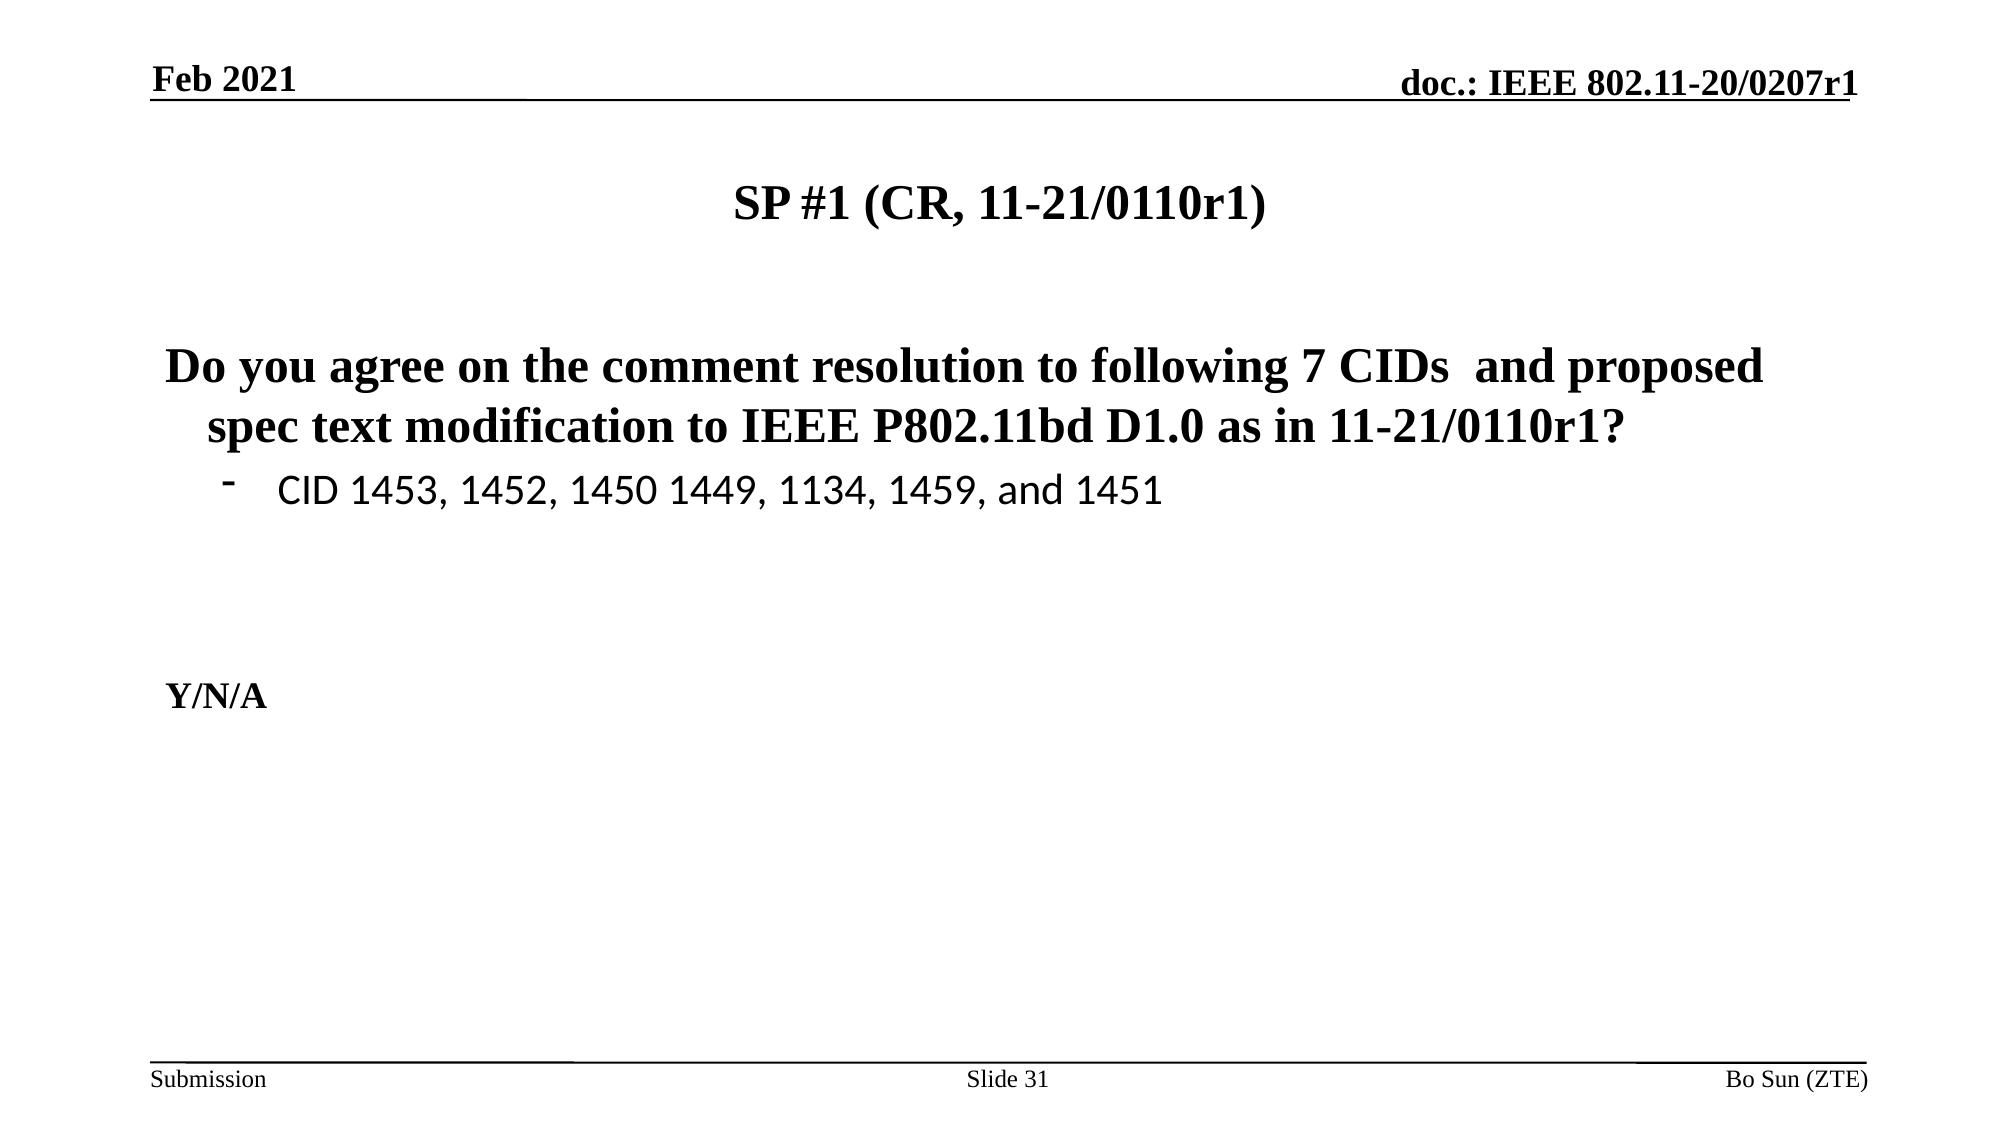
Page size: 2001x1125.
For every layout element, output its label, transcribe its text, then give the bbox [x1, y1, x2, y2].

slide_number Slide 31 [949, 1061, 1067, 1123]
list Do you agree on the comment resolution to following 7 CIDs and proposed spec text modification to IEEE P802.11bd D1.0 as in 11-21/0110r1? CID 1453, 1452, 1450 1449, 1134, 1459, and 1451 Y/N/A [149, 324, 1850, 1000]
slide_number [152, 54, 563, 100]
title SP #1 (CR, 11-21/0110r1) [149, 112, 1850, 288]
footer Bo Sun (ZTE) [1171, 1061, 1869, 1093]
